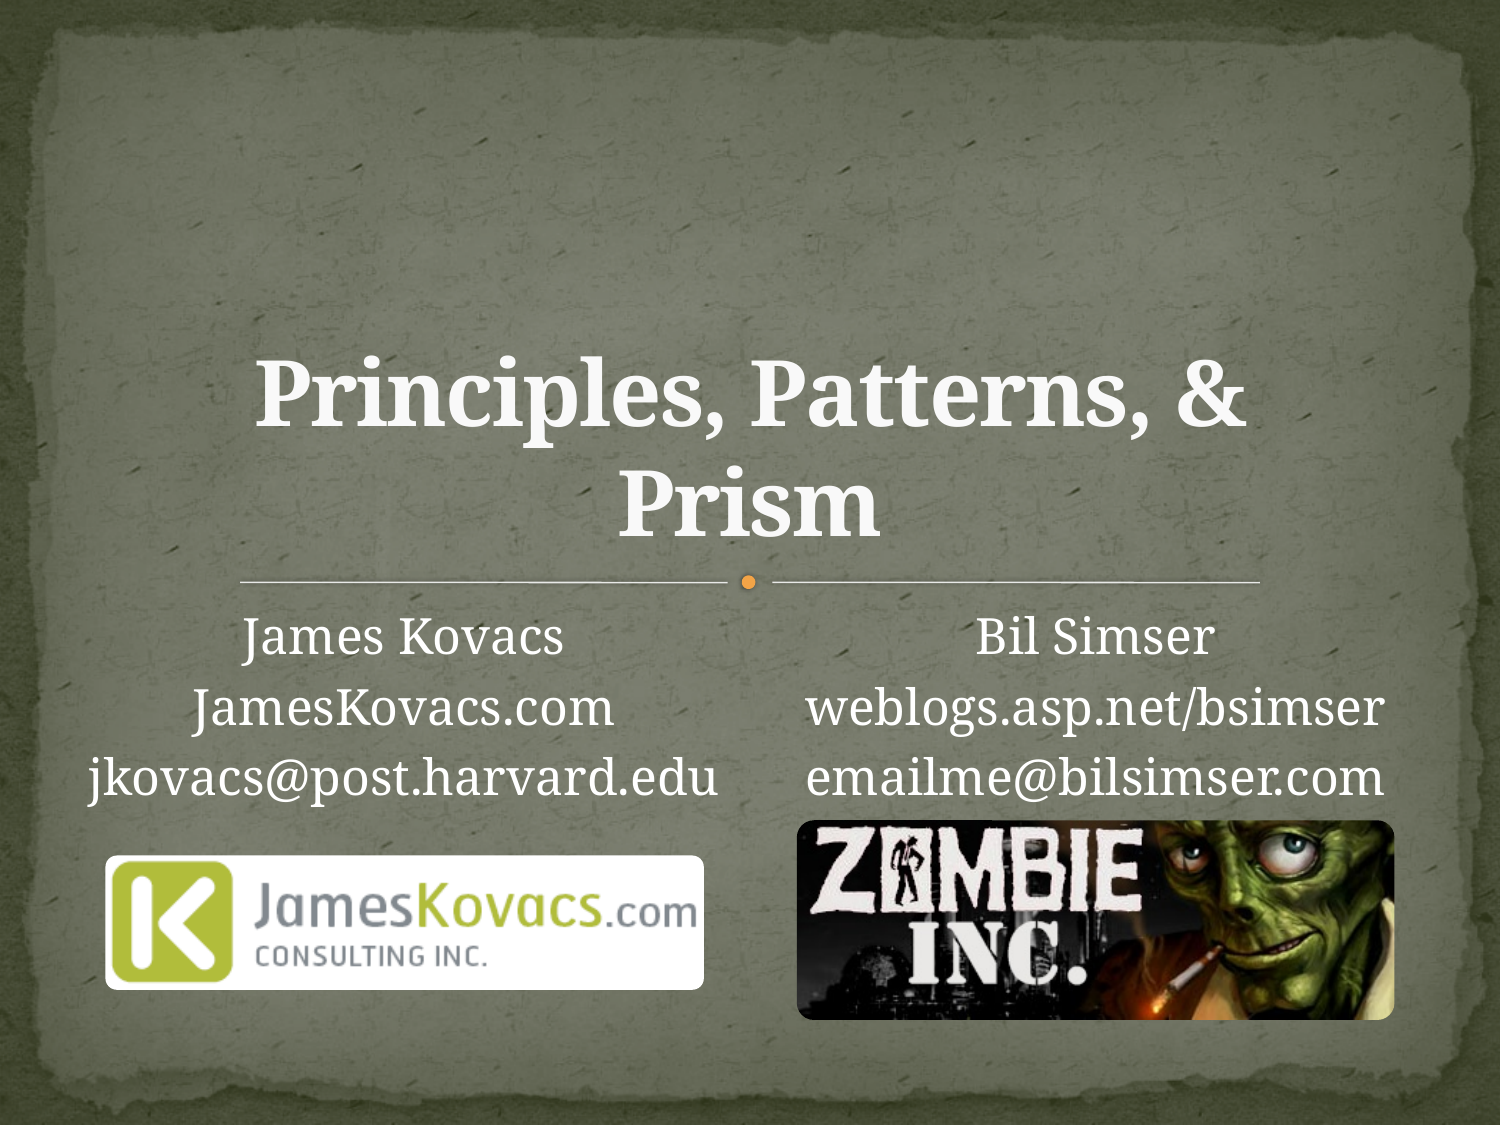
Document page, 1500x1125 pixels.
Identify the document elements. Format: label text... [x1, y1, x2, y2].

subtitle Bil Simser weblogs.asp.net/bsimser emailme@bilsimser.com [750, 597, 1442, 886]
text_box James Kovacs JamesKovacs.com jkovacs@post.harvard.edu [58, 597, 750, 886]
picture [796, 820, 1395, 1020]
picture [105, 855, 704, 990]
title Principles, Patterns, & Prism [112, 374, 1388, 563]
